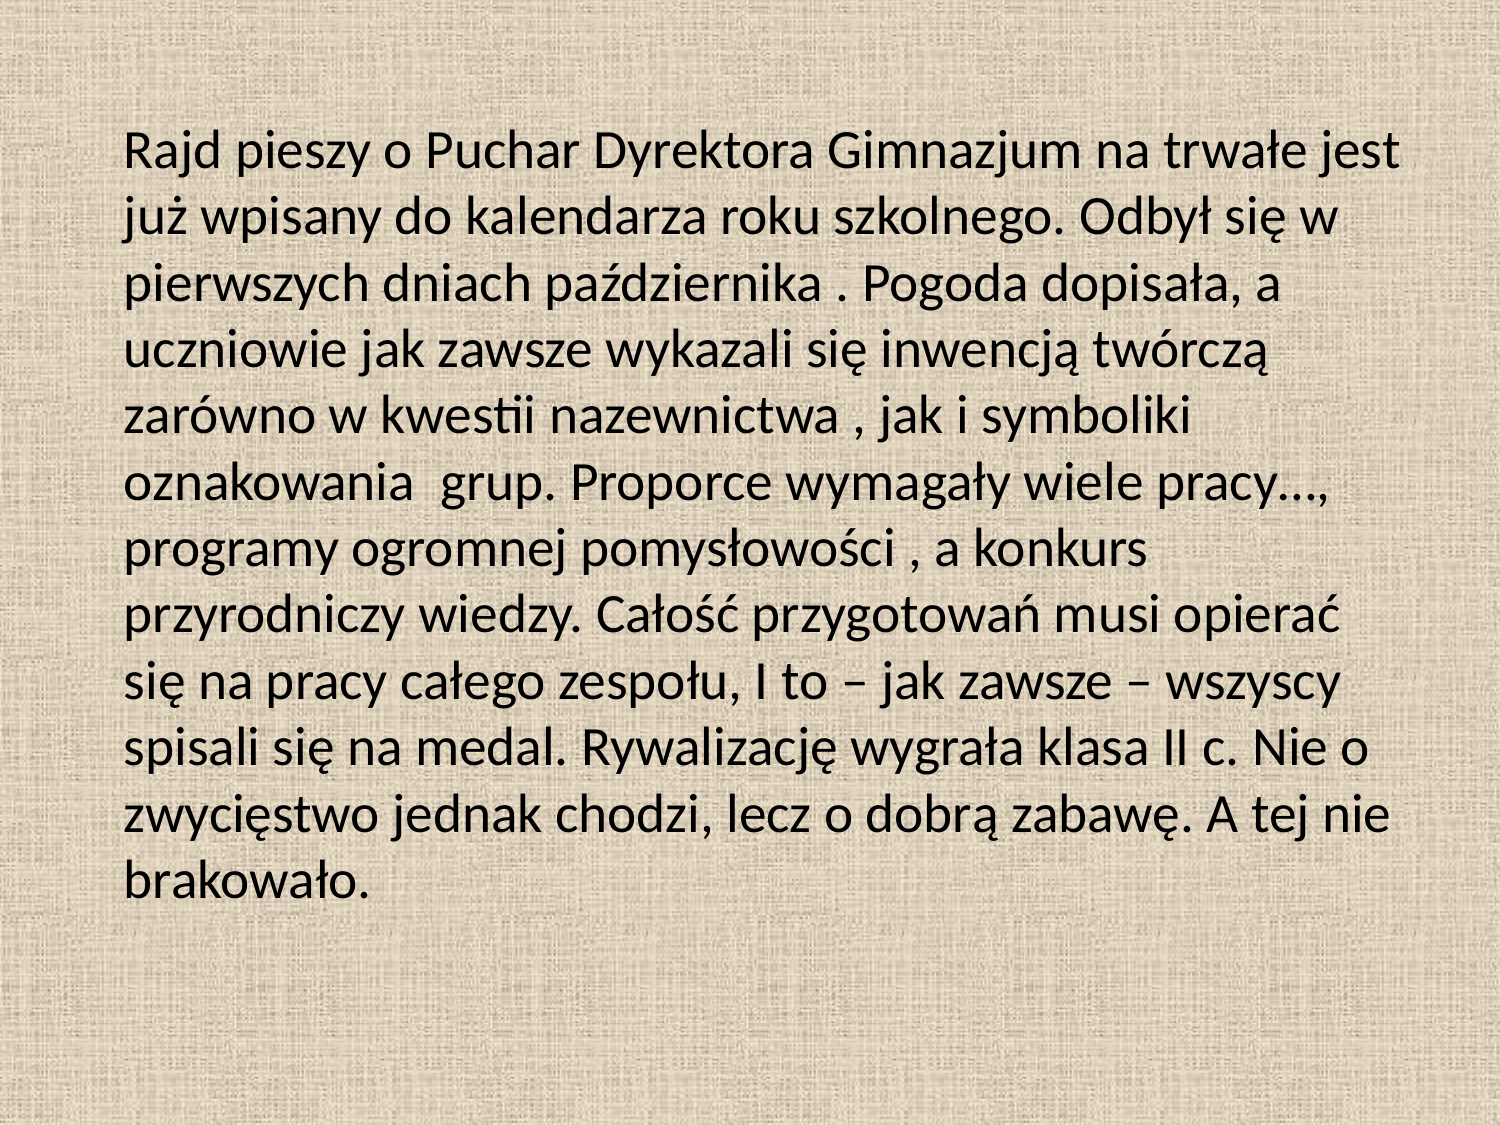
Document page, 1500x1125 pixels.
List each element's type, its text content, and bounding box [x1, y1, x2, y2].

picture [0, 0, 1500, 1125]
list Rajd pieszy o Puchar Dyrektora Gimnazjum na trwałe jest już wpisany do kalendarza roku szkolnego. Odbył się w pierwszych dniach października . Pogoda dopisała, a uczniowie jak zawsze wykazali się inwencją twórczą zarówno w kwestii nazewnictwa , jak i symboliki oznakowania grup. Proporce wymagały wiele pracy…, programy ogromnej pomysłowości , a konkurs przyrodniczy wiedzy. Całość przygotowań musi opierać się na pracy całego zespołu, I to – jak zawsze – wszyscy spisali się na medal. Rywalizację wygrała klasa II c. Nie o zwycięstwo jednak chodzi, lecz o dobrą zabawę. A tej nie brakowało. [58, 105, 1421, 930]
